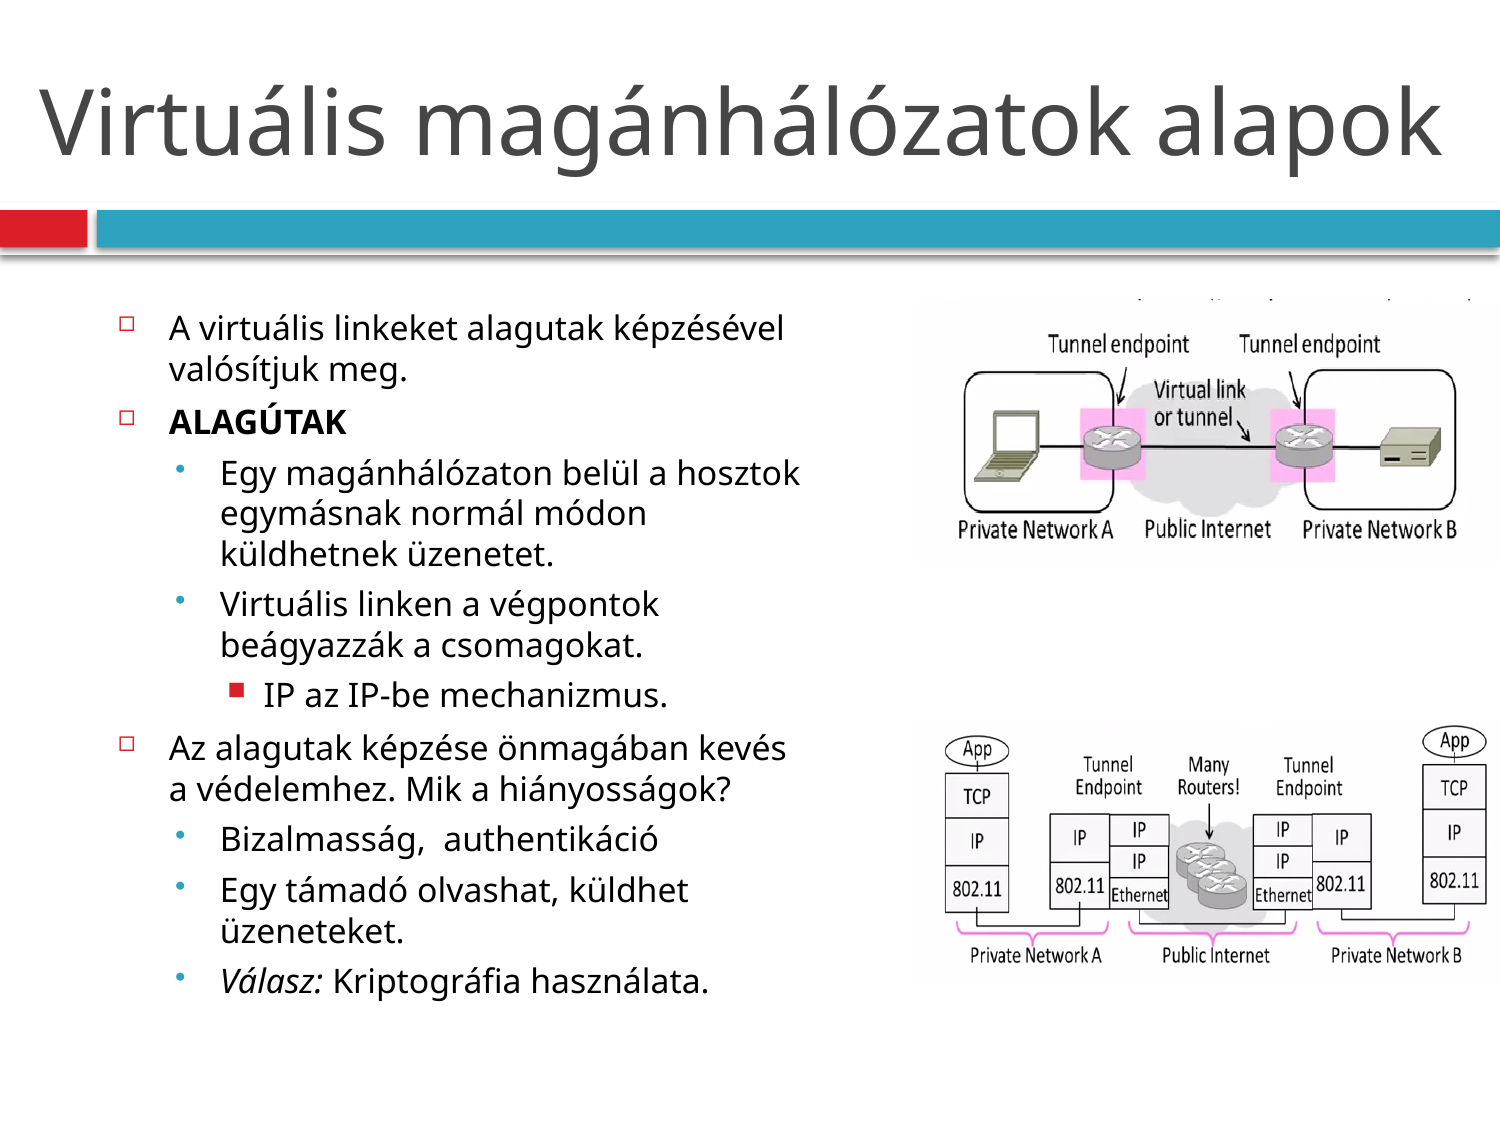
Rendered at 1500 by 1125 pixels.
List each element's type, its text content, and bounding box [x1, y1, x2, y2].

picture [917, 299, 1500, 563]
picture [917, 721, 1500, 985]
list A virtuális linkeket alagutak képzésével valósítjuk meg. Alagútak Egy magánhálózaton belül a hosztok egymásnak normál módon küldhetnek üzenetet. Virtuális linken a végpontok beágyazzák a csomagokat. IP az IP-be mechanizmus. Az alagutak képzése önmagában kevés a védelemhez. Mik a hiányosságok? Bizalmasság, authentikáció Egy támadó olvashat, küldhet üzeneteket. Válasz: Kriptográfia használata. [103, 299, 824, 1014]
title Virtuális magánhálózatok alapok [24, 37, 1475, 200]
